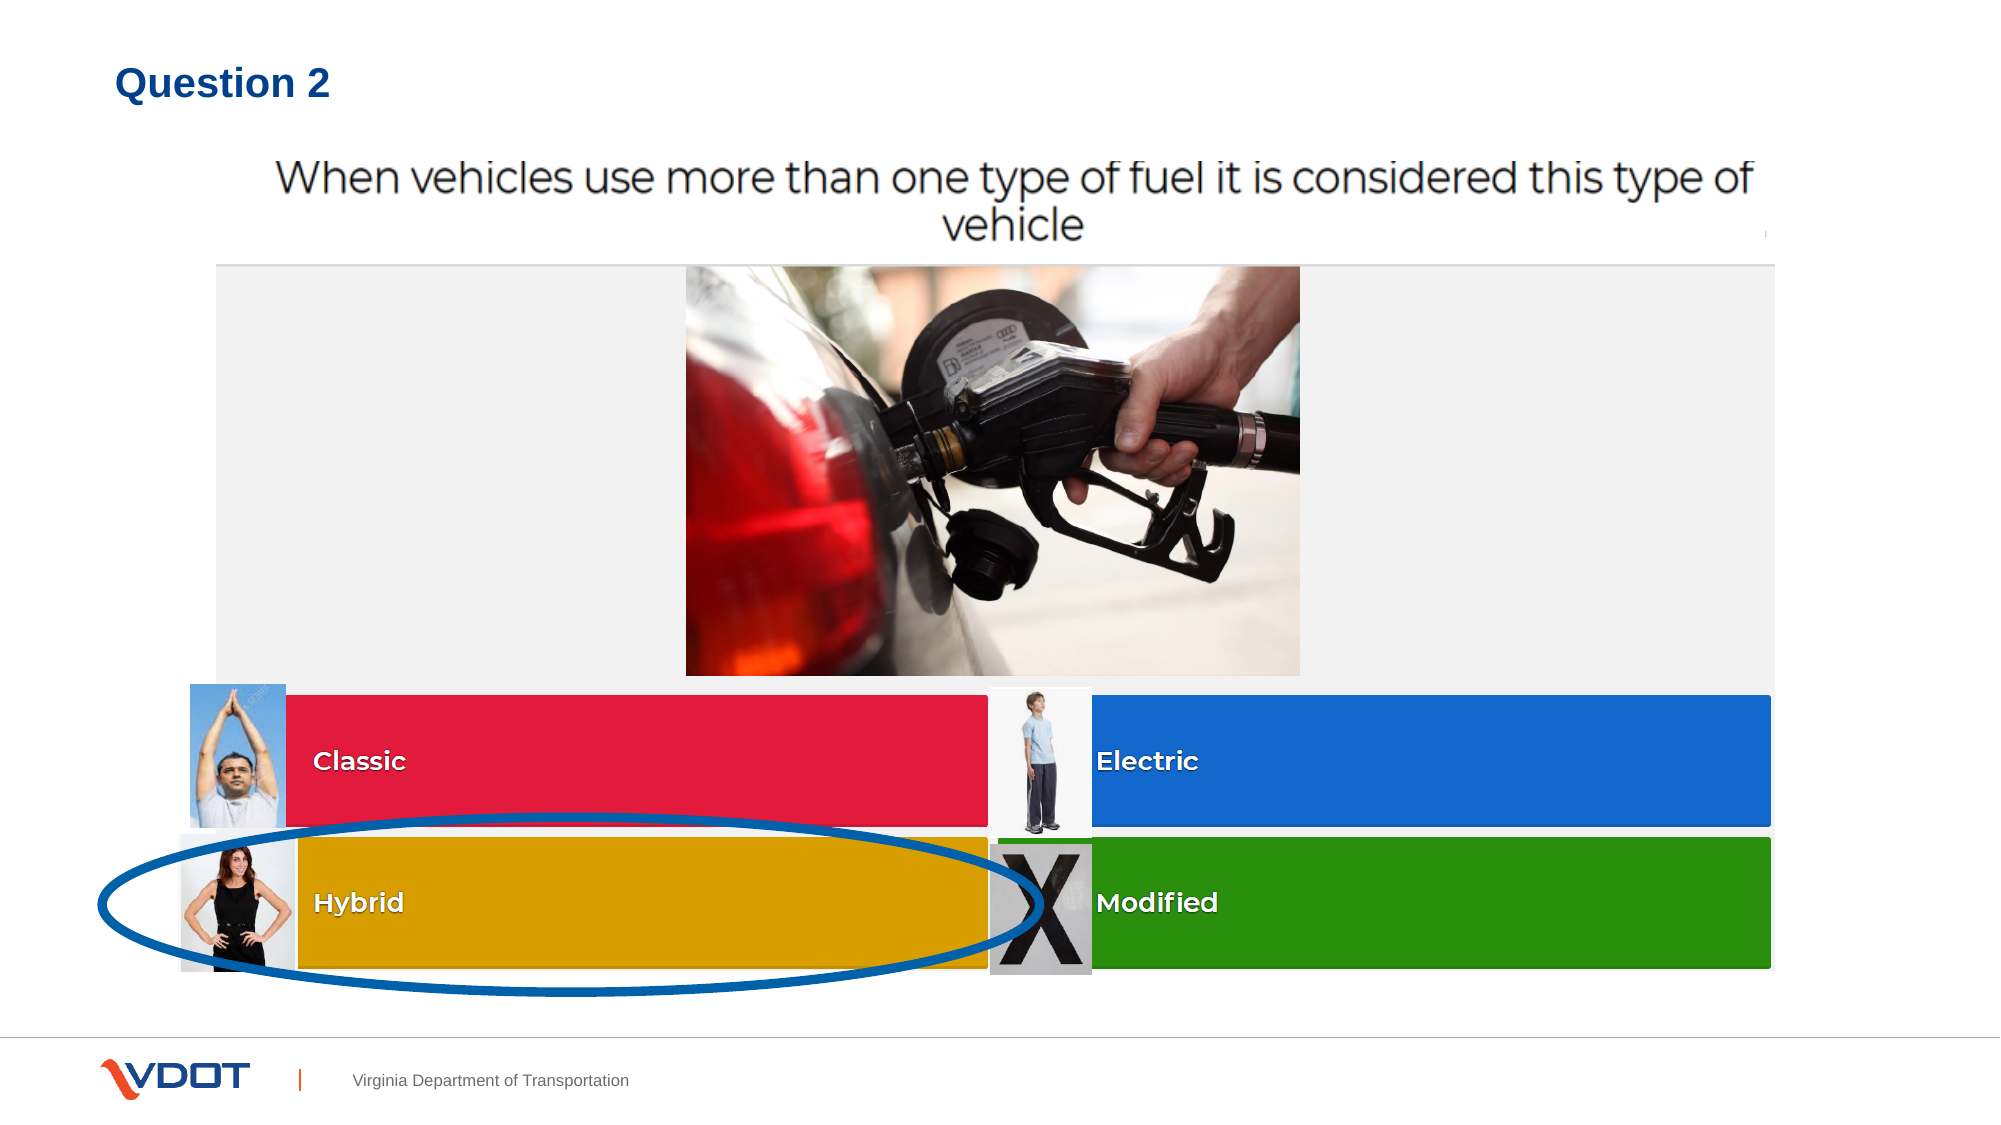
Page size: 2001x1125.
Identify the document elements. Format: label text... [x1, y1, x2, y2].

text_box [177, 160, 1776, 976]
picture [100, 1059, 250, 1100]
title Question 2 [99, 37, 1934, 126]
footer Virginia Department of Transportation [337, 1068, 1188, 1092]
text_box [373, 984, 769, 993]
text_box [102, 858, 171, 951]
